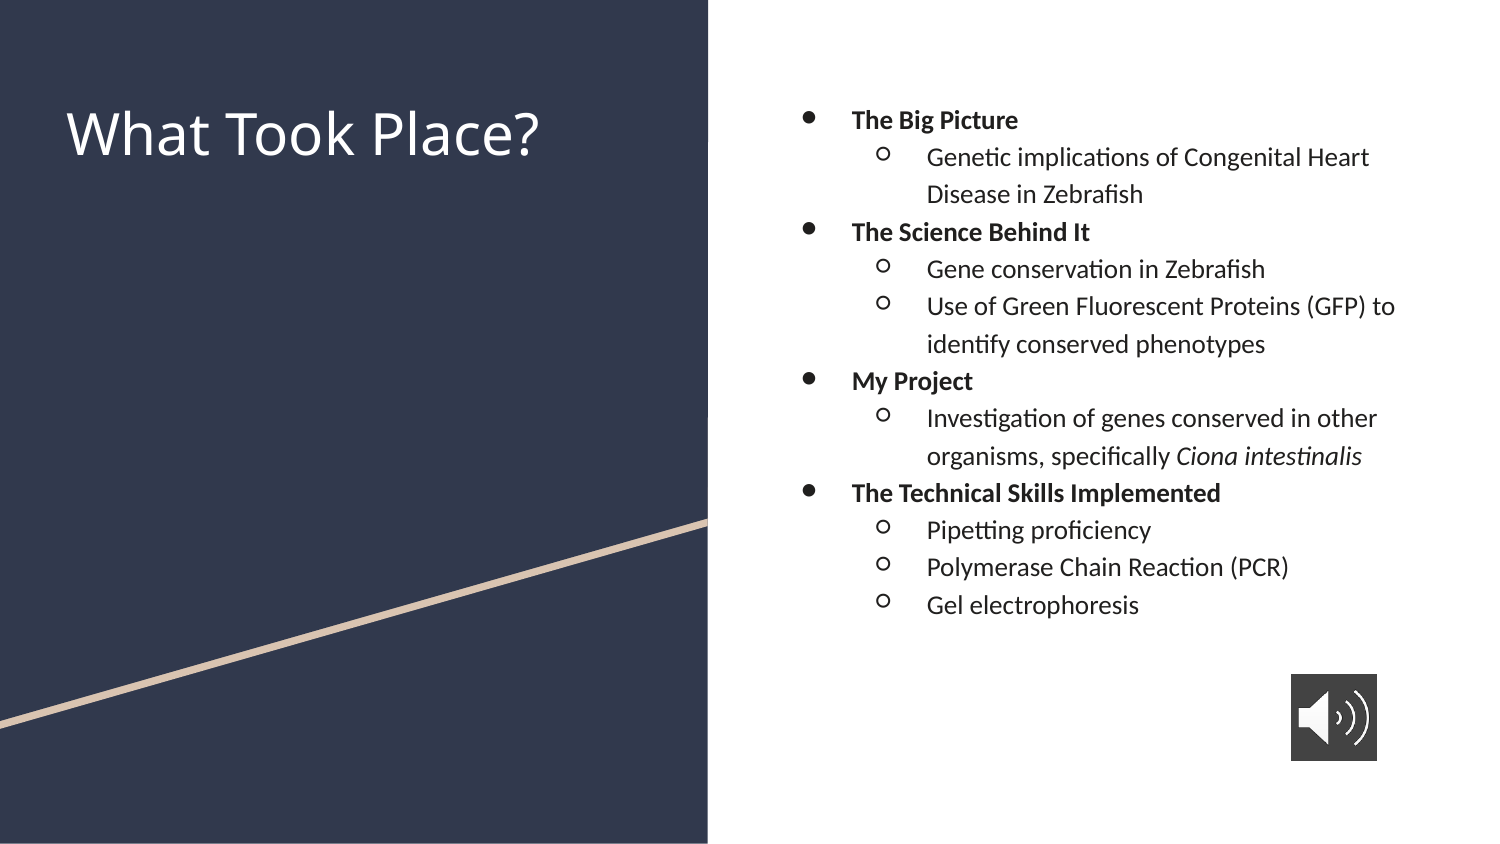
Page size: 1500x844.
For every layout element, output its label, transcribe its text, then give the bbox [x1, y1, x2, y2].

picture [1289, 673, 1378, 762]
list The Big Picture Genetic implications of Congenital Heart Disease in Zebrafish The Science Behind It Gene conservation in Zebrafish Use of Green Fluorescent Proteins (GFP) to identify conserved phenotypes My Project Investigation of genes conserved in other organisms, specifically Ciona intestinalis The Technical Skills Implemented Pipetting proficiency Polymerase Chain Reaction (PCR) Gel electrophoresis [761, 82, 1446, 755]
title What Took Place? [51, 82, 660, 494]
